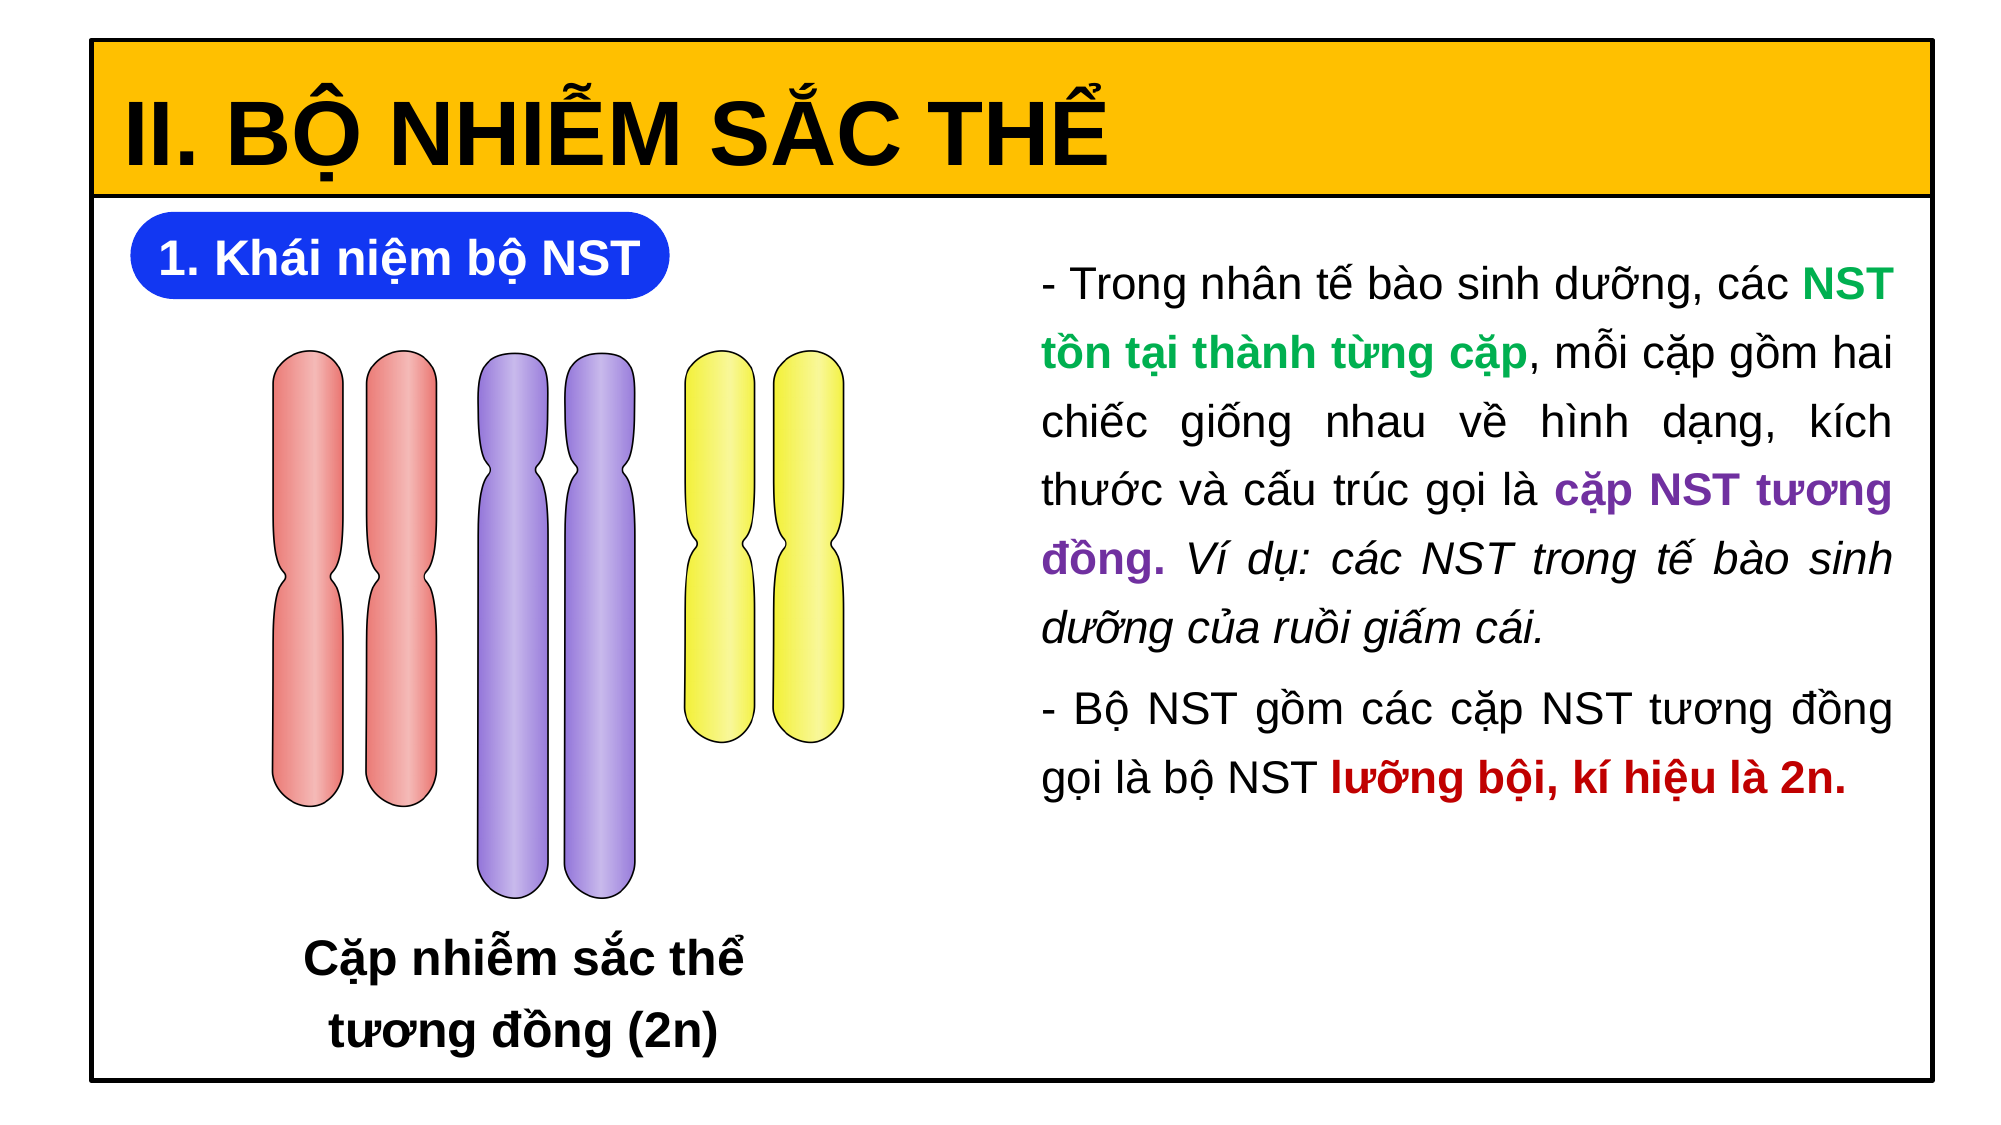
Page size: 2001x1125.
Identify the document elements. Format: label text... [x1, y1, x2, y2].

text_box - Trong nhân tế bào sinh dưỡng, các NST tồn tại thành từng cặp, mỗi cặp gồm hai chiếc giống nhau về hình dạng, kích thước và cấu trúc gọi là cặp NST tương đồng. Ví dụ: các NST trong tế bào sinh dưỡng của ruồi giấm cái. - Bộ NST gồm các cặp NST tương đồng gọi là bộ NST lưỡng bội, kí hiệu là 2n. [1026, 232, 1909, 810]
text_box II. BỘ NHIỄM SẮC THỂ [108, 44, 1159, 191]
text_box 1. Khái niệm bộ NST [128, 209, 672, 301]
picture [259, 341, 852, 903]
text_box [89, 194, 1934, 1083]
text_box Cặp nhiễm sắc thể tương đồng (2n) [241, 906, 808, 1065]
text_box [89, 38, 1934, 194]
